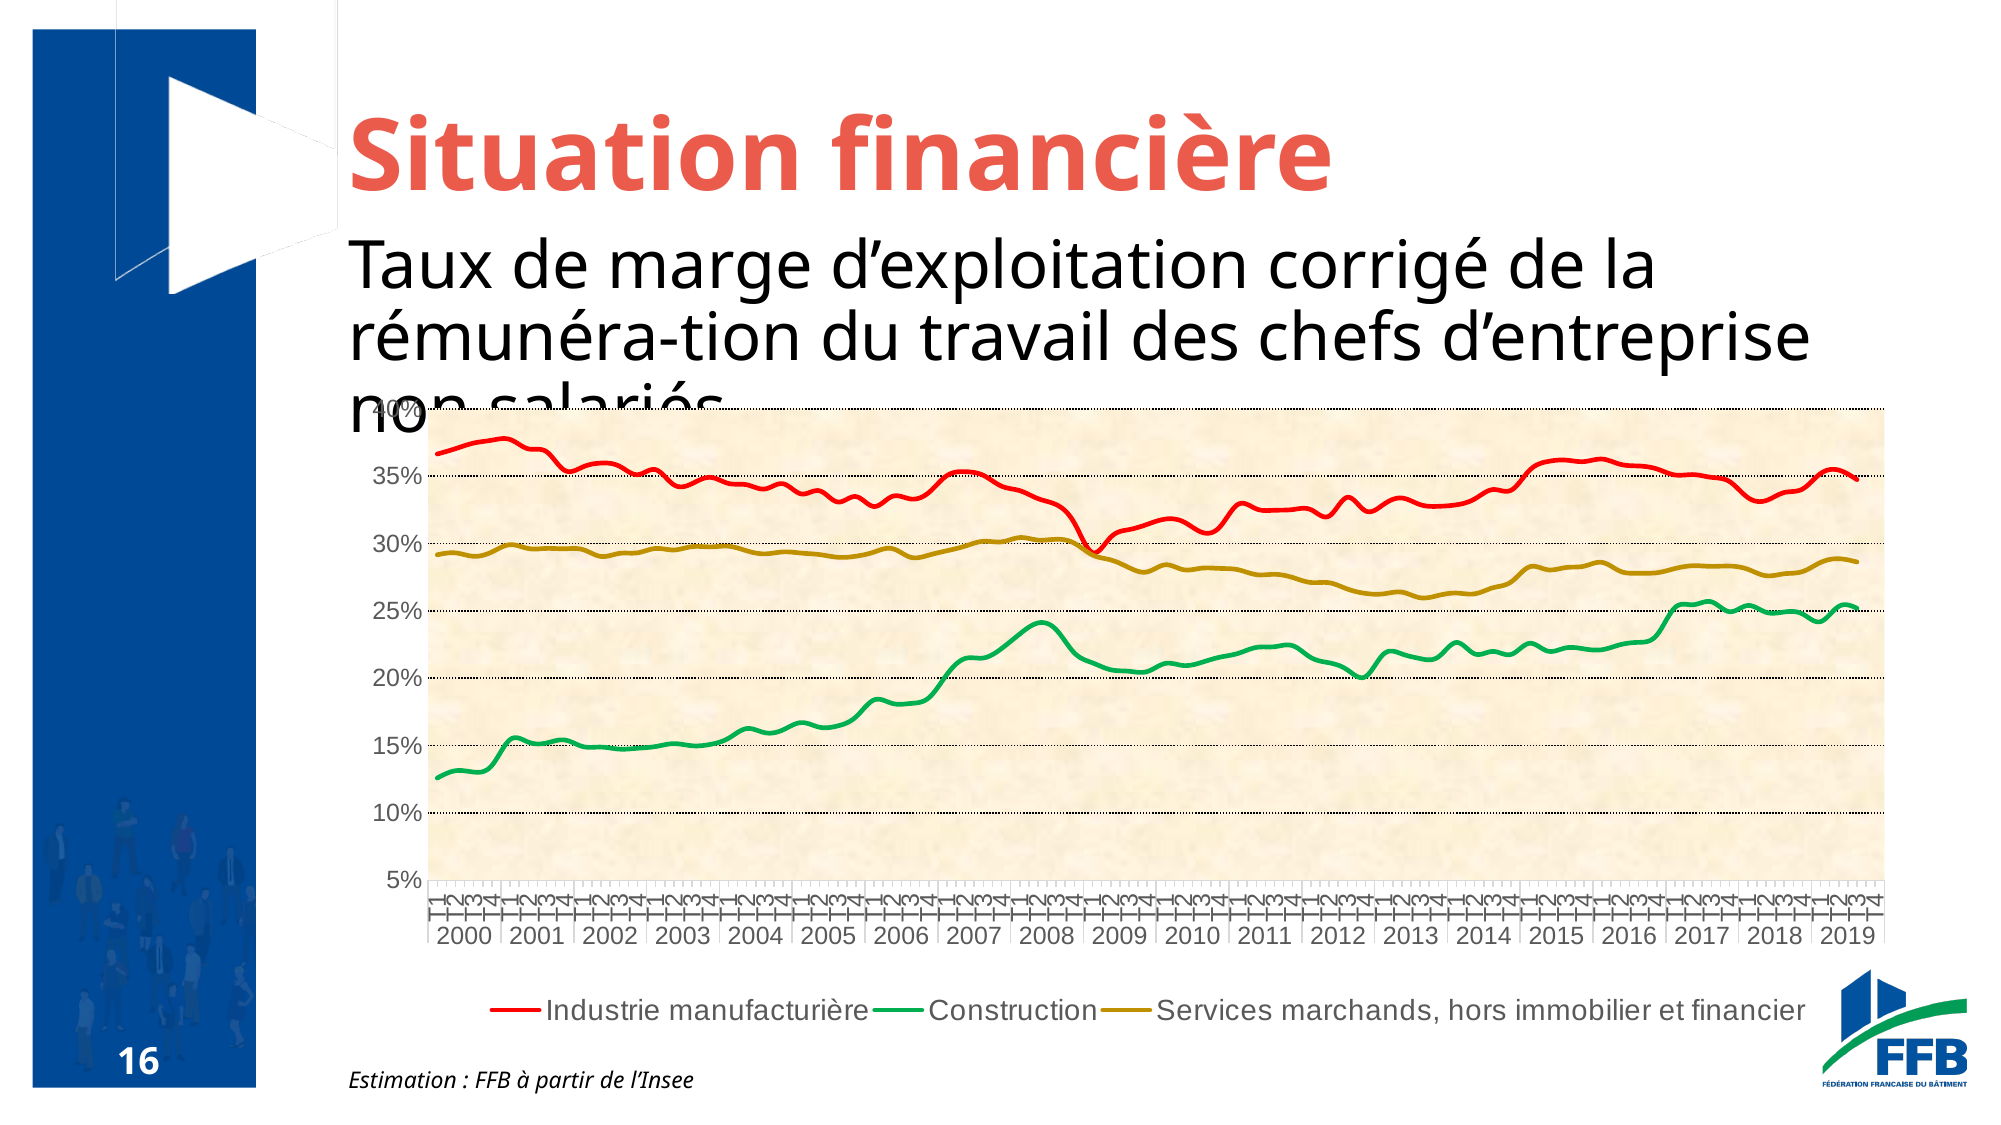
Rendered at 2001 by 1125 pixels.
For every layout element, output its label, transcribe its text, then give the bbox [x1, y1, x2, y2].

list Situation financière [333, 97, 1934, 223]
list Taux de marge d’exploitation corrigé de la rémunéra-tion du travail des chefs d’entreprise non salariés [333, 223, 1934, 299]
chart [333, 374, 1934, 1040]
list Estimation : FFB à partir de l’Insee [333, 1061, 917, 1098]
